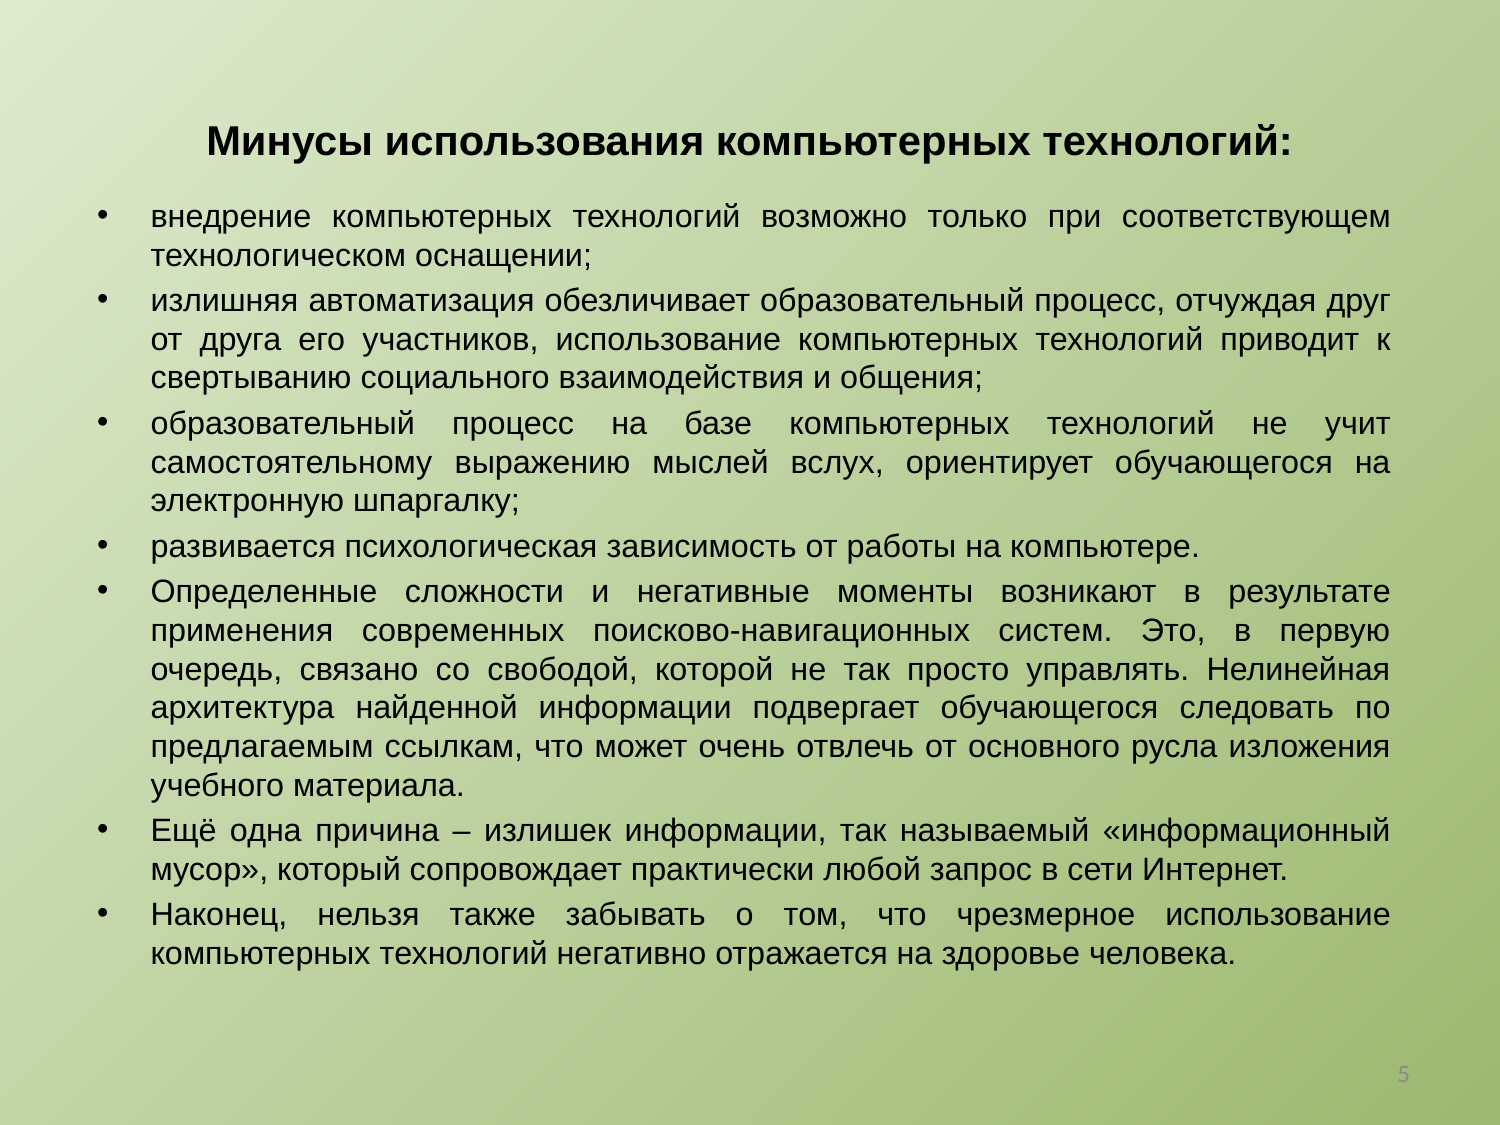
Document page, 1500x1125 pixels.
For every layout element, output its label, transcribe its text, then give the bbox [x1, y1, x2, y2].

slide_number 5 [1074, 1042, 1425, 1103]
list внедрение компьютерных технологий возможно только при соответствующем технологическом оснащении; излишняя автоматизация обезличивает образовательный процесс, отчуждая друг от друга его участников, использование компьютерных технологий приводит к свертыванию социального взаимодействия и общения; образовательный процесс на базе компьютерных технологий не учит самостоятельному выражению мыслей вслух, ориентирует обучающегося на электронную шпаргалку; развивается психологическая зависимость от работы на компьютере. Определенные сложности и негативные моменты возникают в результате применения современных поисково-навигационных систем. Это, в первую очередь, связано со свободой, которой не так просто управлять. Нелинейная архитектура найденной информации подвергает обучающегося следовать по предлагаемым ссылкам, что может очень отвлечь от основного русла изложения учебного материала. Ещё одна причина – излишек информации, так называемый «информационный мусор», который сопровождает практически любой запрос в сети Интернет. Наконец, нельзя также забывать о том, что чрезмерное использование компьютерных технологий негативно отражается на здоровье человека. [82, 187, 1407, 985]
title Минусы использования компьютерных технологий: [75, 45, 1425, 233]
